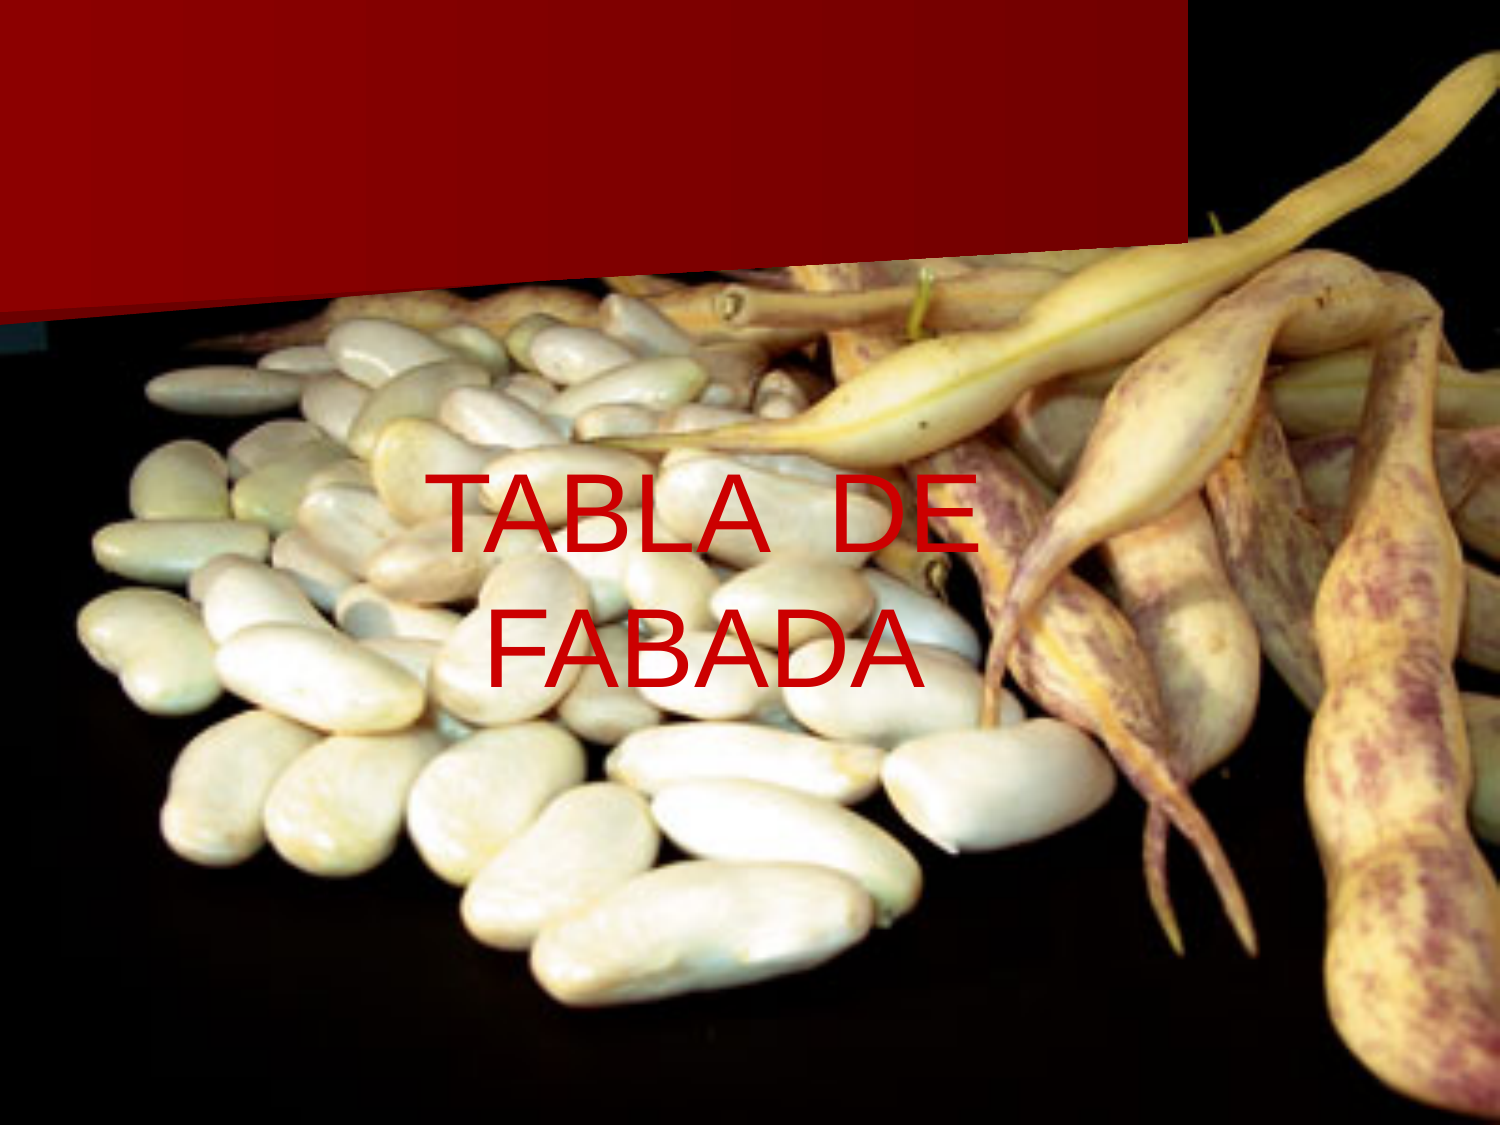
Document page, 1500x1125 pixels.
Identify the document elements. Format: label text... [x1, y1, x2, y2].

text_box TABLA DE FABADA [253, 432, 1154, 718]
picture [0, 0, 1500, 1125]
